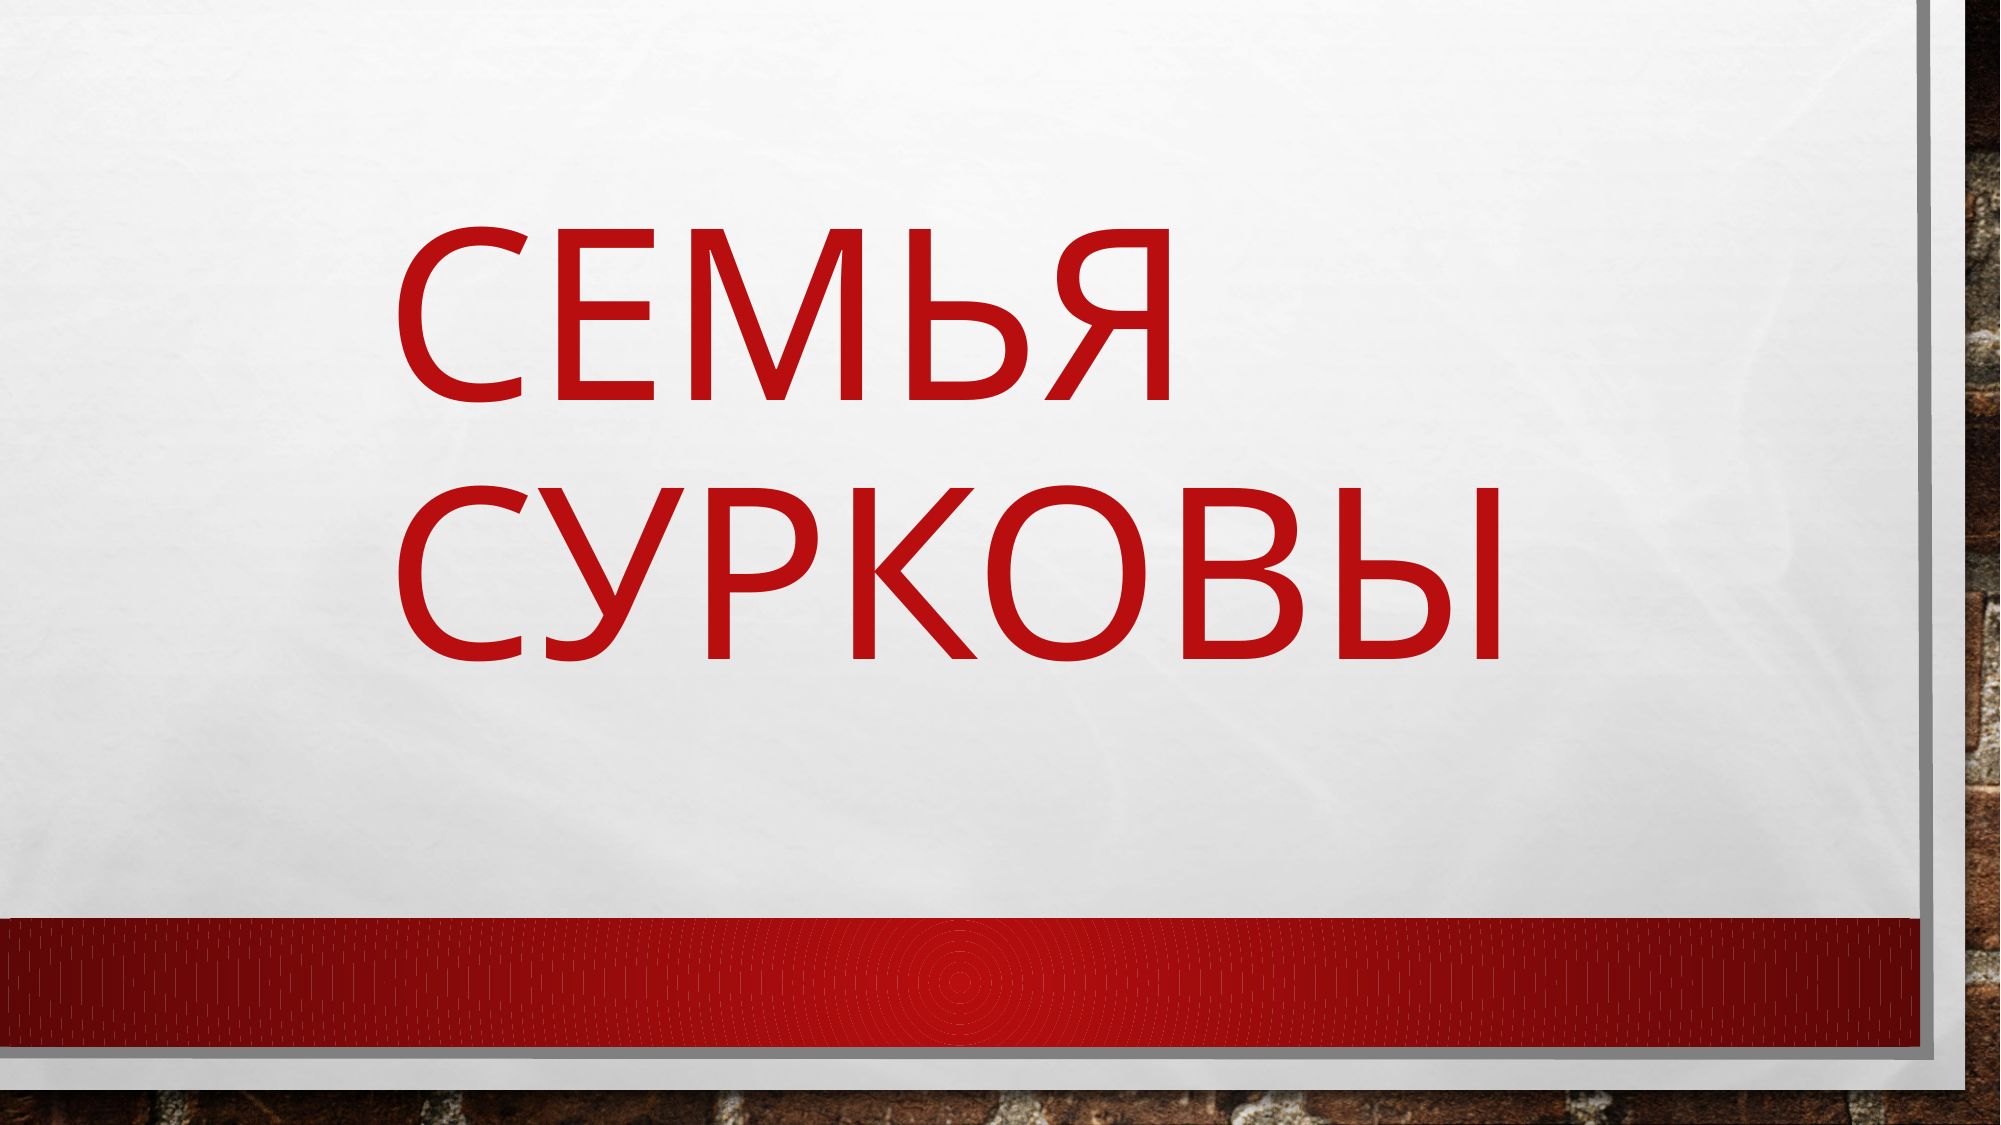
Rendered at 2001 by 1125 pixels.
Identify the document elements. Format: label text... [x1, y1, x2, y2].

title Семья Сурковы [369, 358, 1553, 548]
picture [0, 0, 2000, 1125]
